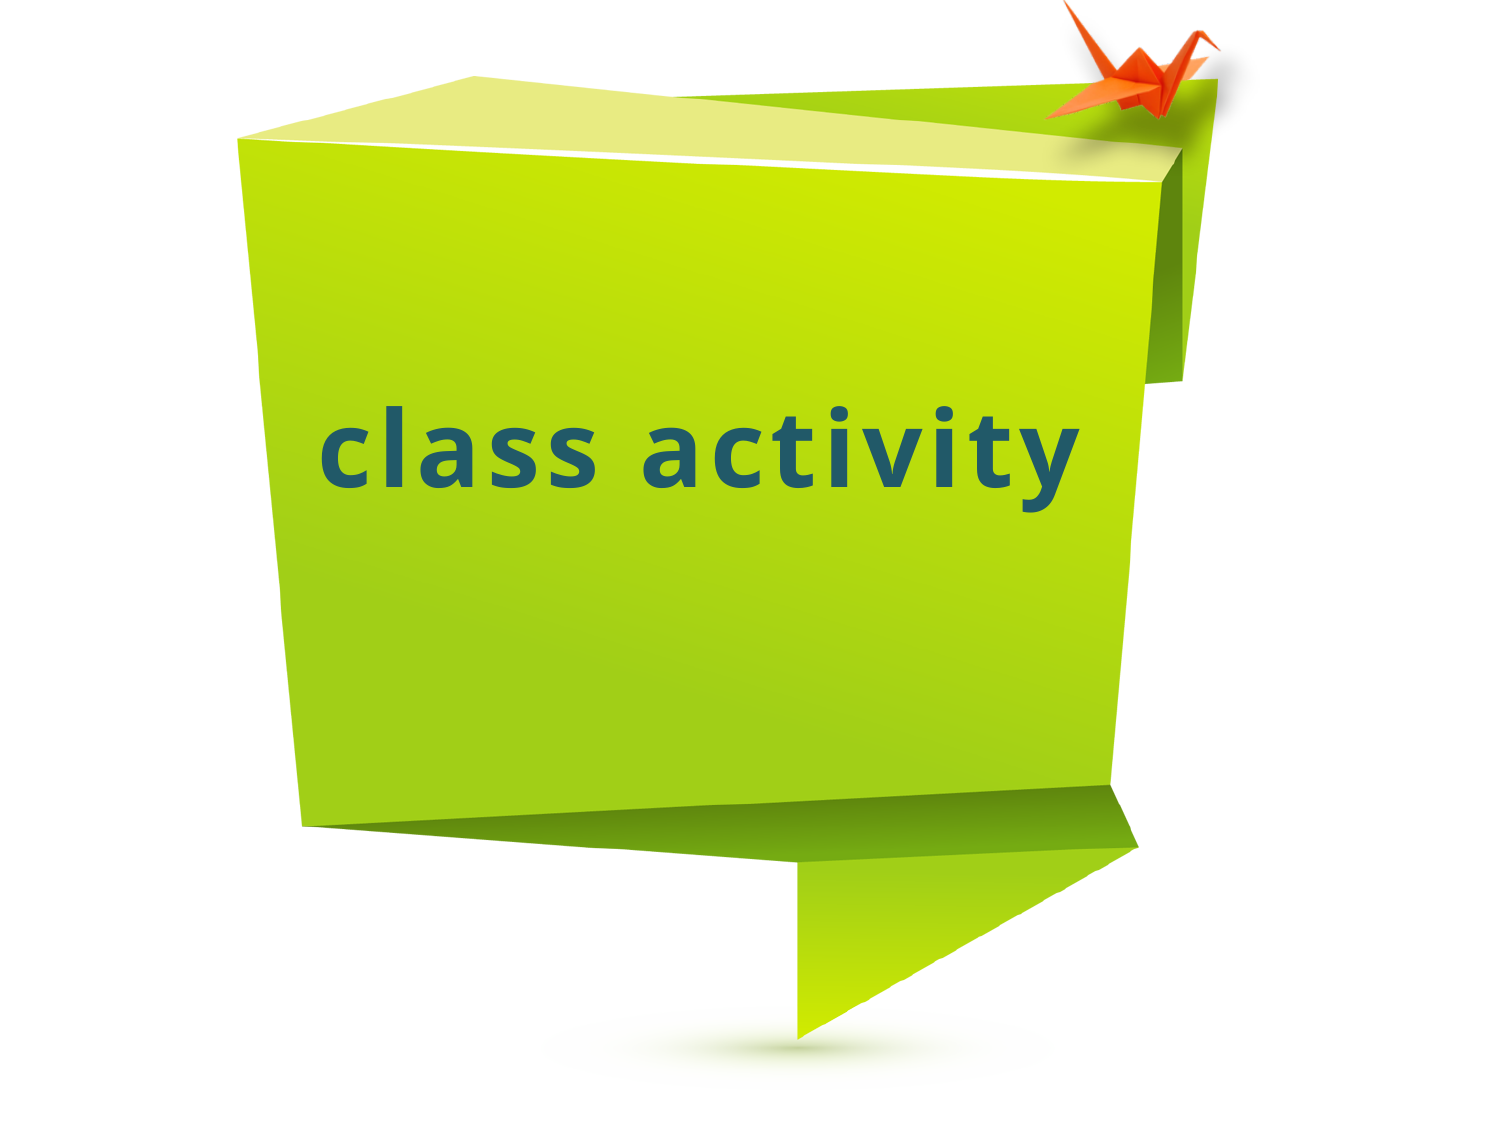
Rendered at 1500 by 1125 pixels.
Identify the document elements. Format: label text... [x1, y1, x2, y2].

picture [237, 0, 1235, 1091]
title class activity [269, 347, 1131, 542]
